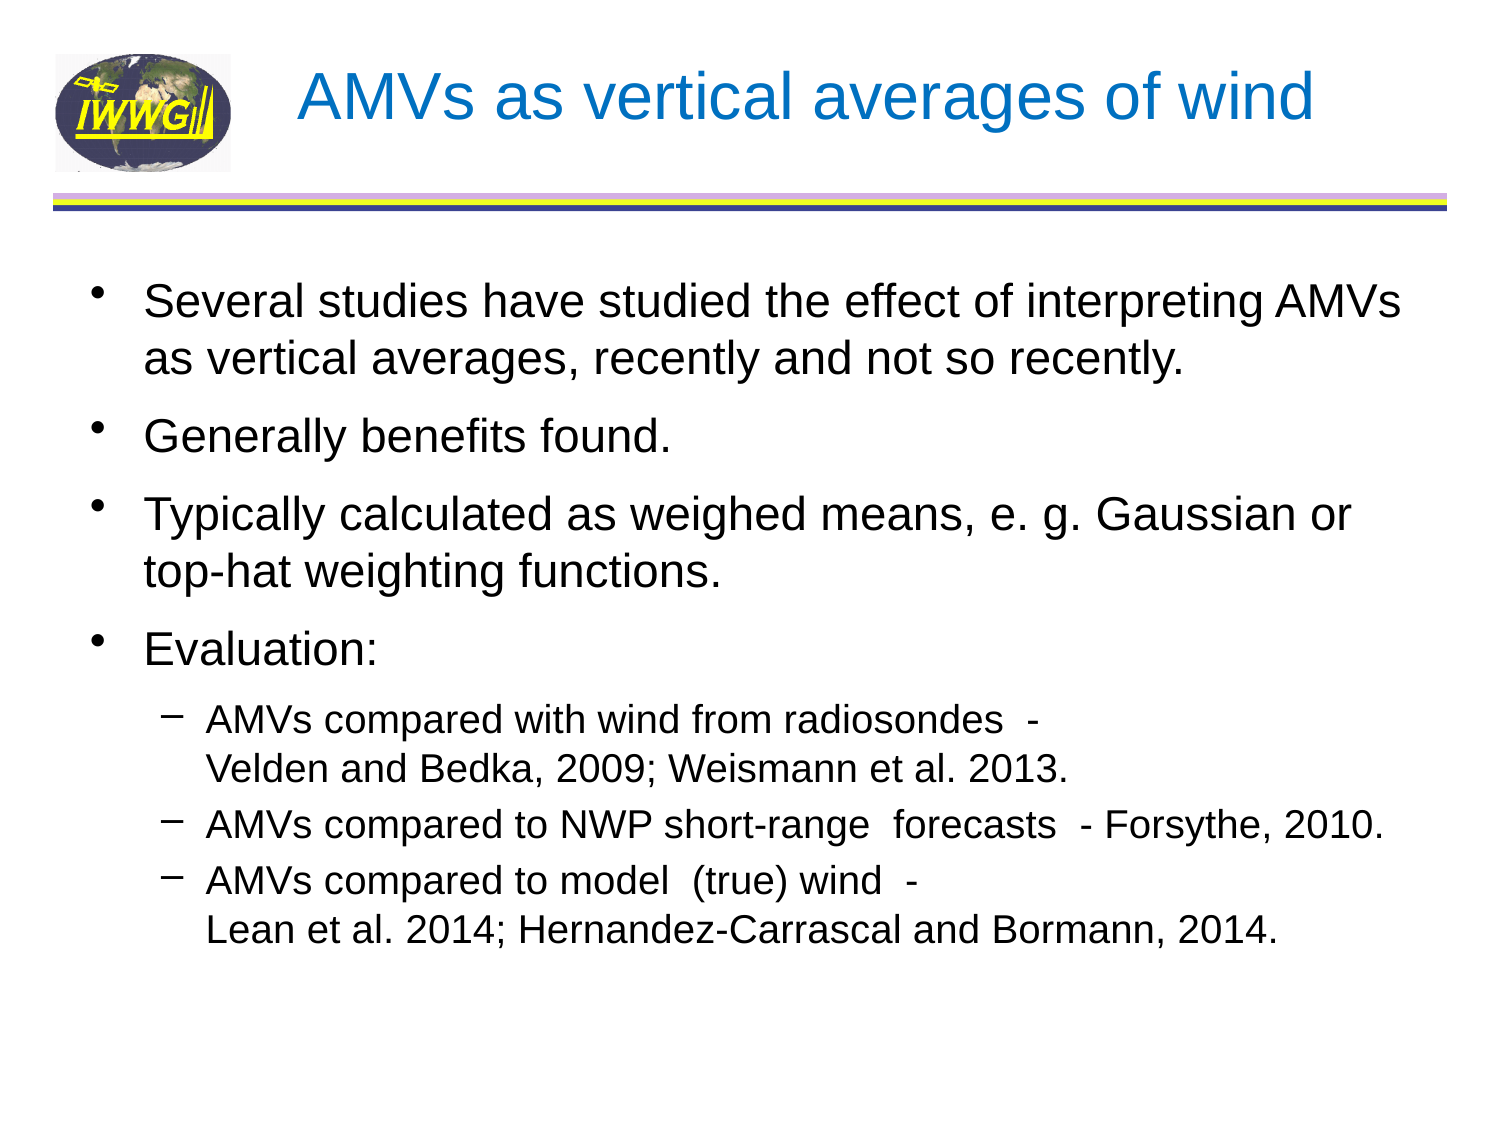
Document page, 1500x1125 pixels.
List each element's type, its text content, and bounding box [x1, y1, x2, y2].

picture [55, 54, 132, 172]
list Several studies have studied the effect of interpreting AMVs as vertical averages, recently and not so recently. Generally benefits found. Typically calculated as weighed means, e. g. Gaussian or top-hat weighting functions. Evaluation: AMVs compared with wind from radiosondes - Velden and Bedka, 2009; Weismann et al. 2013. AMVs compared to NWP short-range forecasts - Forsythe, 2010. AMVs compared to model (true) wind - Lean et al. 2014; Hernandez-Carrascal and Bormann, 2014. [75, 262, 1425, 1005]
title AMVs as vertical averages of wind [132, 45, 1483, 233]
